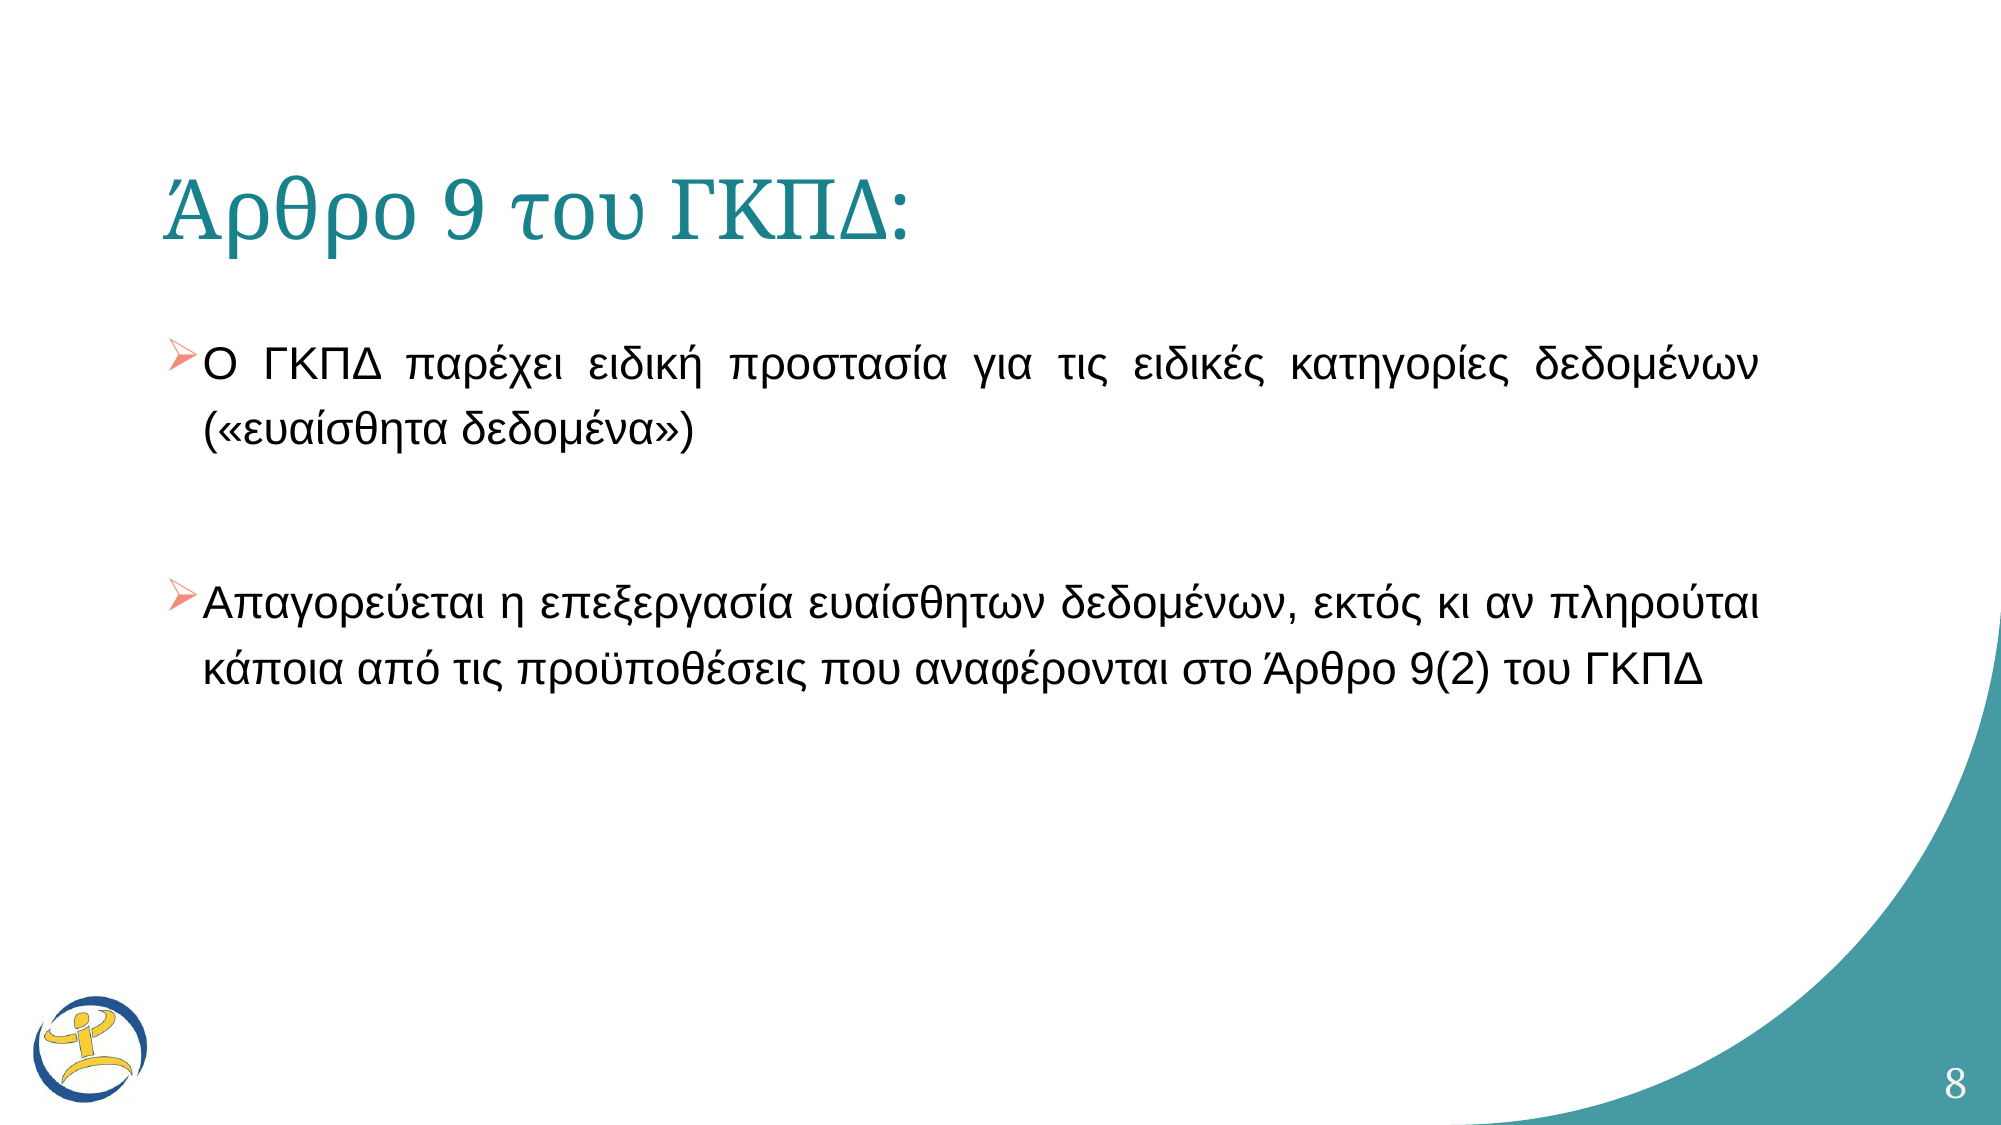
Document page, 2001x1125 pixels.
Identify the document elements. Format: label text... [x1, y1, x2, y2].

list Ο ΓΚΠΔ παρέχει ειδική προστασία για τις ειδικές κατηγορίες δεδομένων («ευαίσθητα δεδομένα») Απαγορεύεται η επεξεργασία ευαίσθητων δεδομένων, εκτός κι αν πληρούται κάποια από τις προϋποθέσεις που αναφέρονται στο Άρθρο 9(2) του ΓΚΠΔ [150, 314, 1777, 992]
title Άρθρο 9 του ΓΚΠΔ: [148, 96, 1775, 315]
picture [31, 991, 149, 1109]
slide_number 8 [1868, 1055, 1983, 1116]
